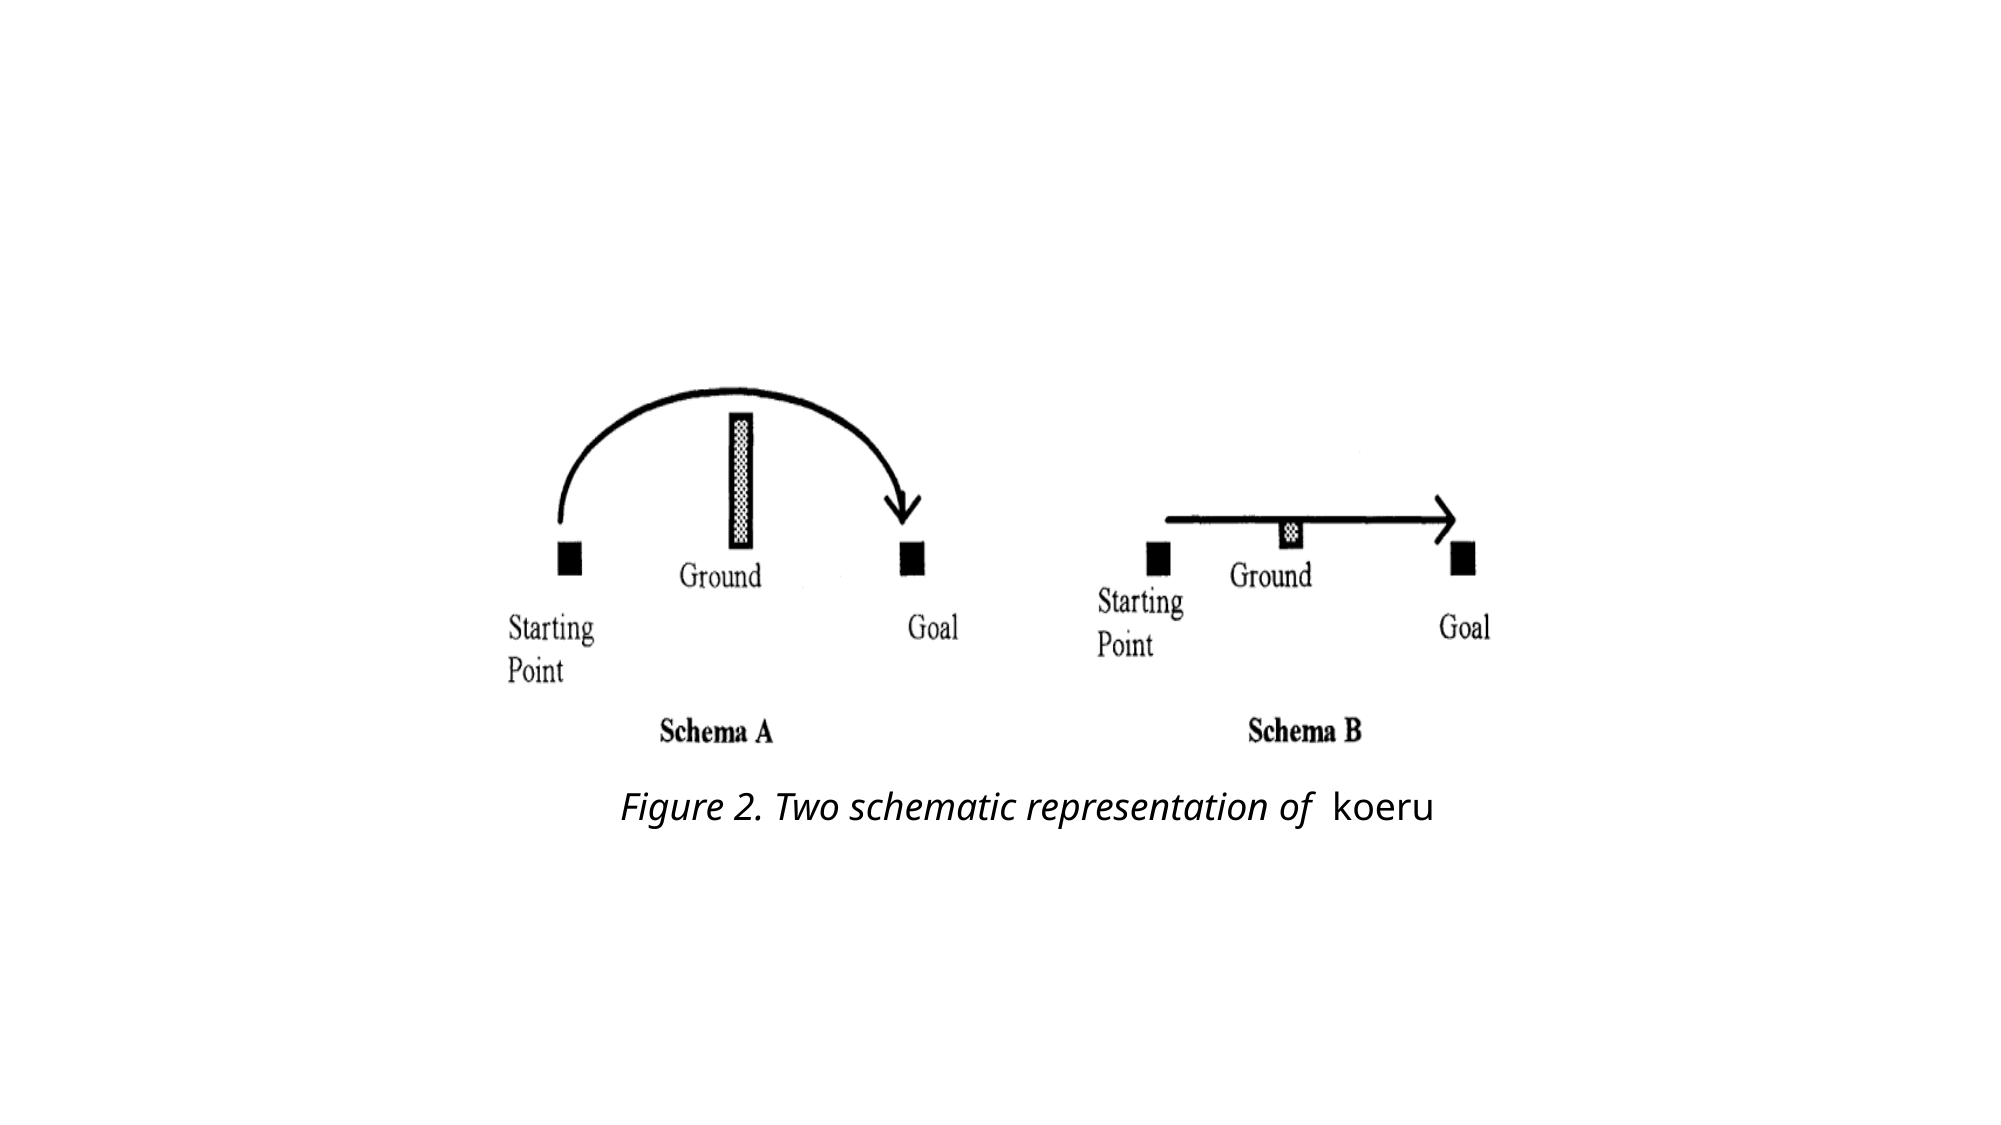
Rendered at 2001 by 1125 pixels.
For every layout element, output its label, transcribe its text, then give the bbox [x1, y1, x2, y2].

text_box Figure 2. Two schematic representation of koeru [605, 775, 1450, 836]
picture [492, 373, 1508, 751]
